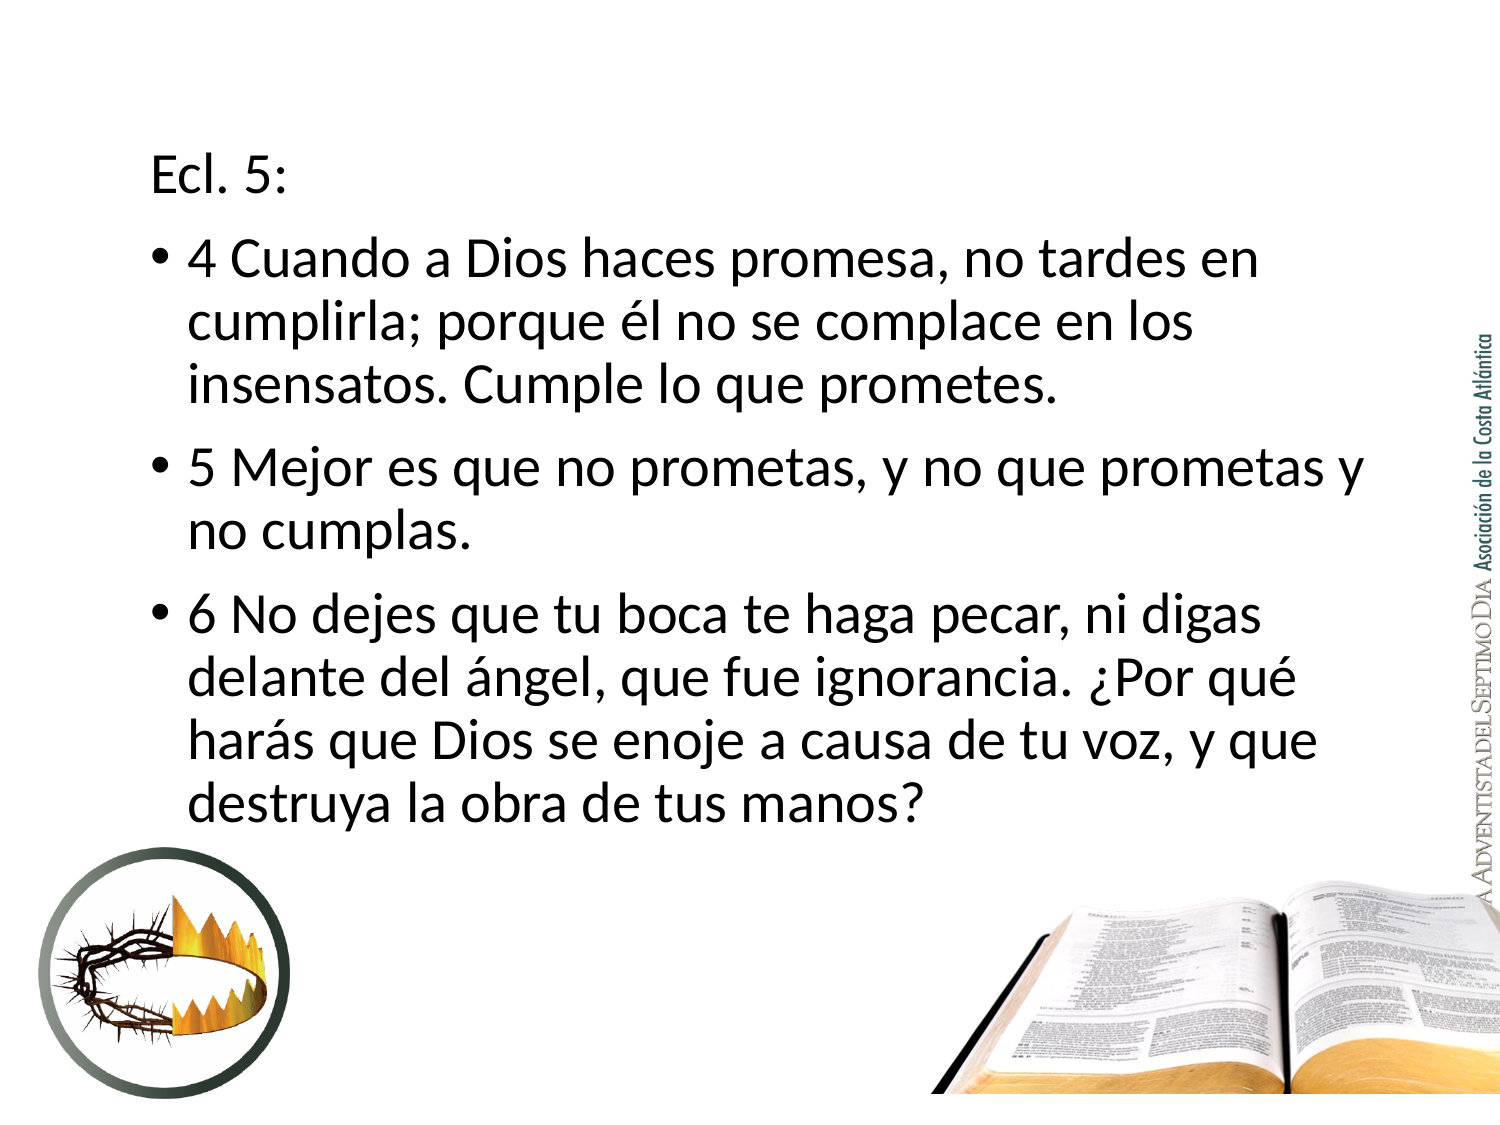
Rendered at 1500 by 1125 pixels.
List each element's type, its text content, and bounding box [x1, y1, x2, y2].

picture [920, 334, 1500, 1094]
list Ecl. 5: 4 Cuando a Dios haces promesa, no tardes en cumplirla; porque él no se complace en los insensatos. Cumple lo que prometes. 5 Mejor es que no prometas, y no que prometas y no cumplas. 6 No dejes que tu boca te haga pecar, ni digas delante del ángel, que fue ignorancia. ¿Por qué harás que Dios se enoje a causa de tu voz, y que destruya la obra de tus manos? [135, 135, 1399, 880]
picture [38, 847, 290, 1099]
